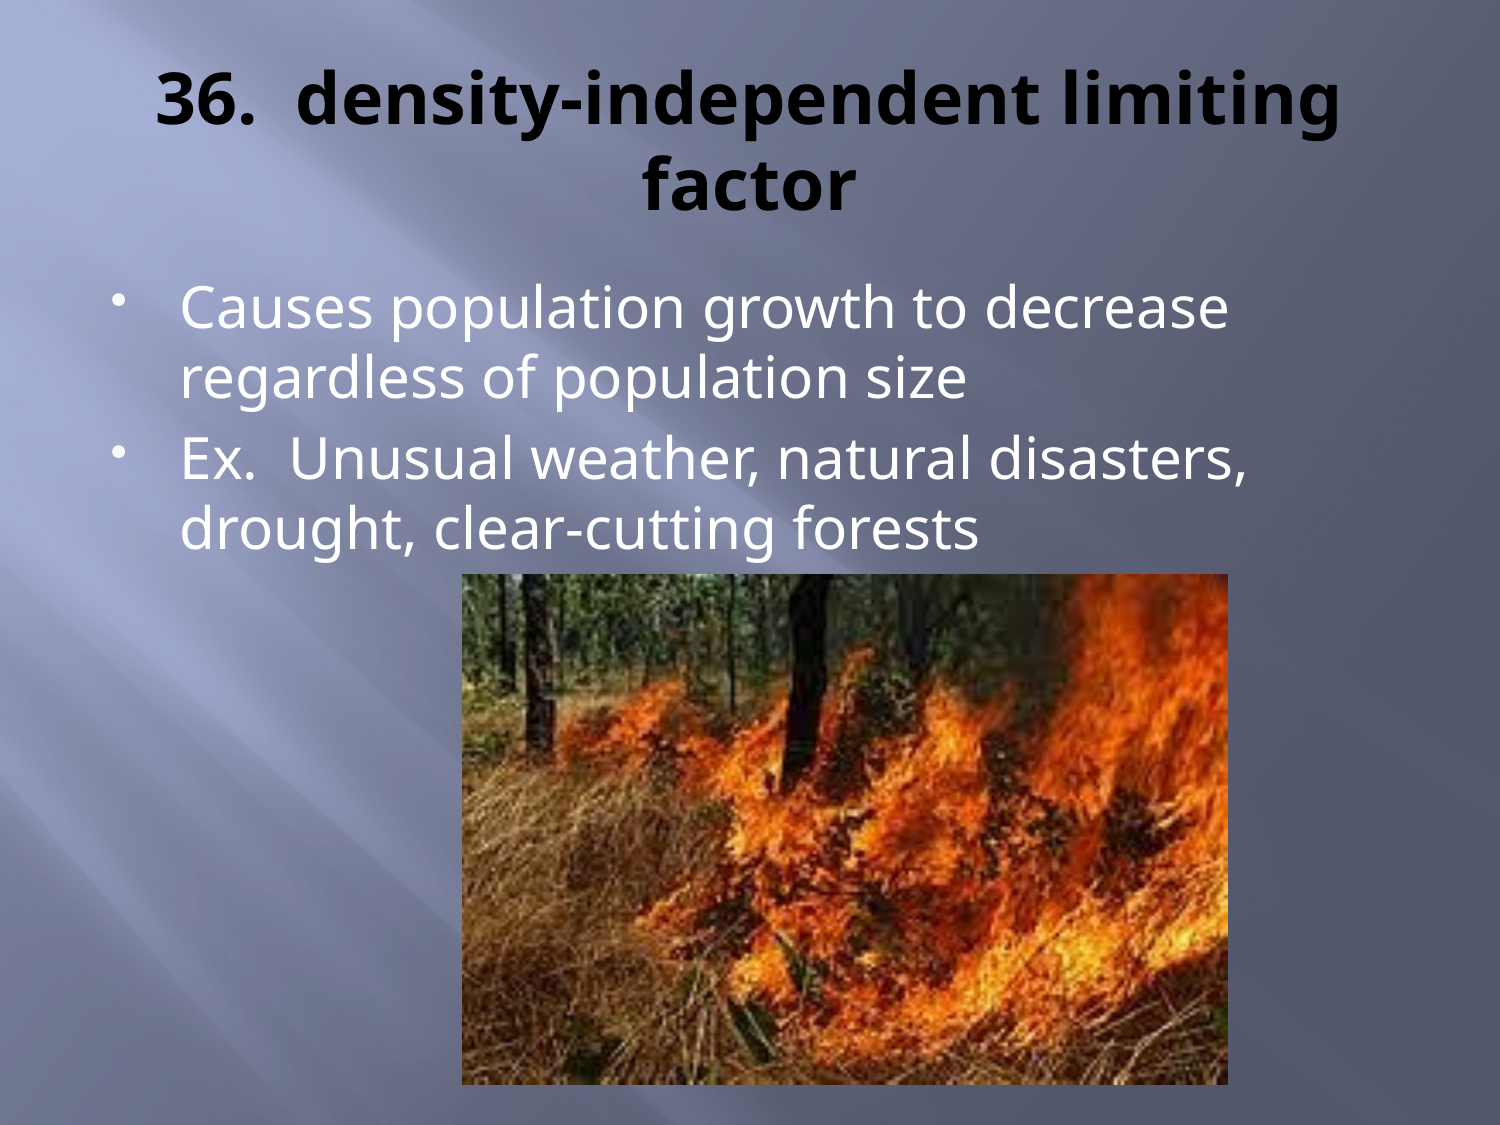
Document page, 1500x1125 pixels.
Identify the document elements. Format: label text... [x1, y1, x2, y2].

picture [462, 574, 1229, 1085]
title 36. density-independent limiting factor [75, 45, 1425, 233]
list Causes population growth to decrease regardless of population size Ex. Unusual weather, natural disasters, drought, clear-cutting forests [75, 262, 1425, 1035]
